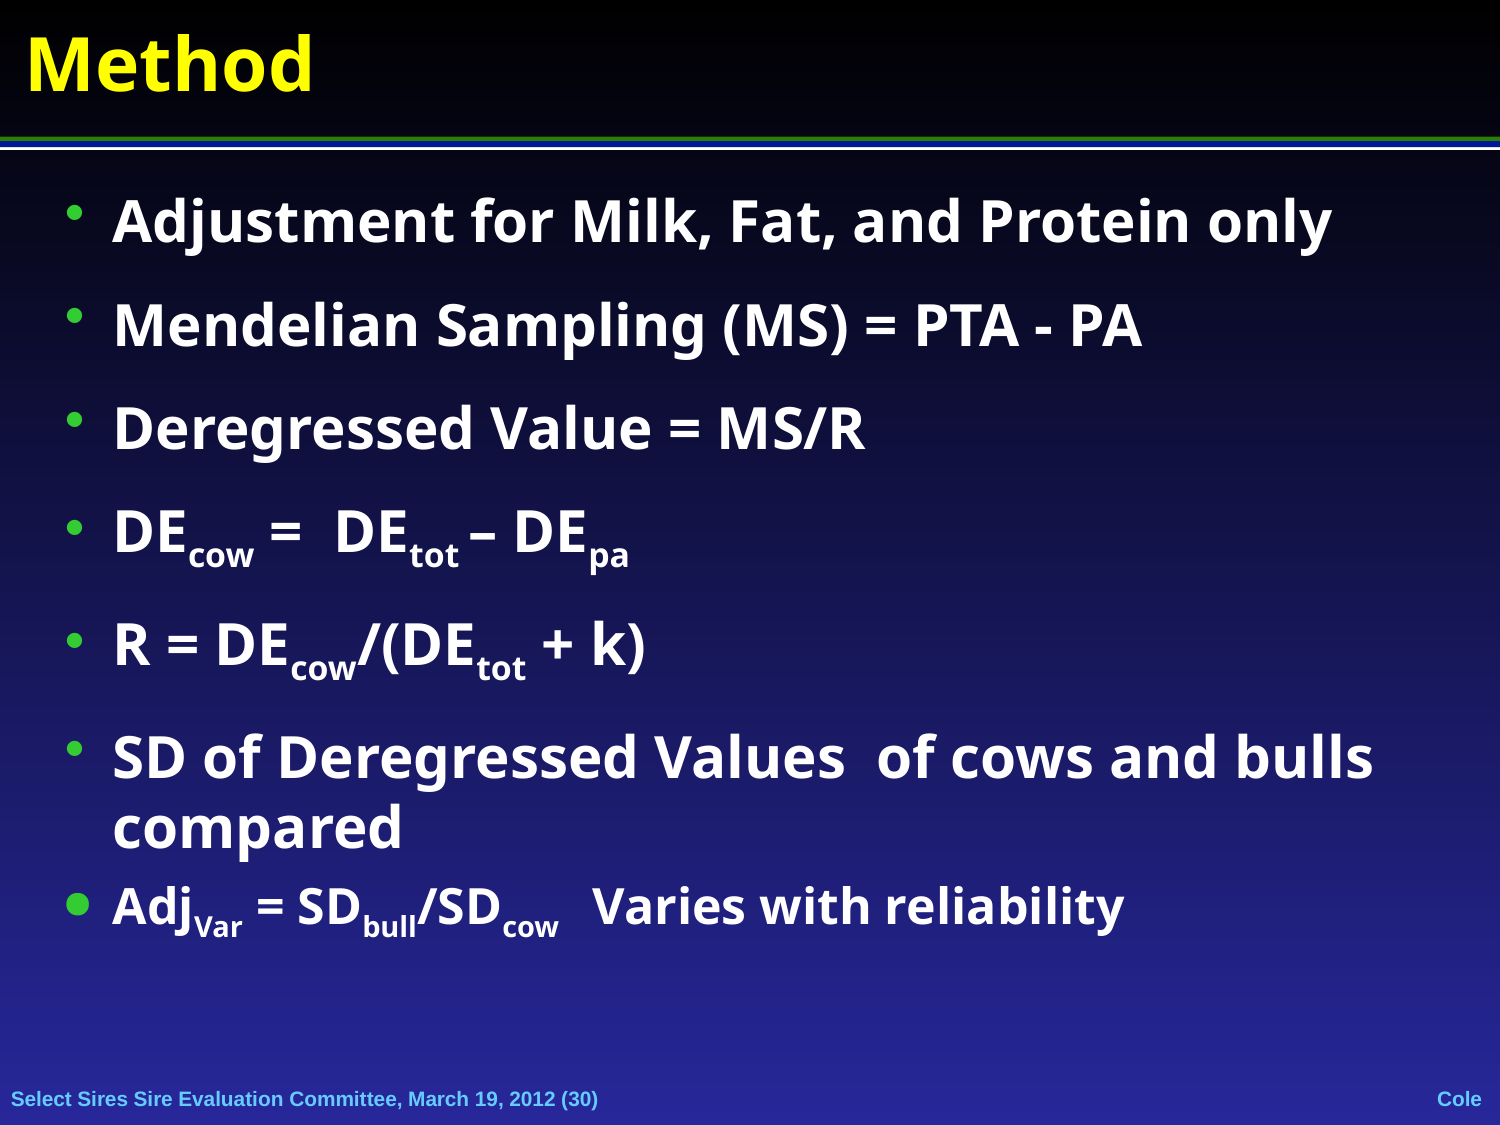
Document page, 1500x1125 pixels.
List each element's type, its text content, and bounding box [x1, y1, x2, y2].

title Method [24, 15, 1475, 205]
list Adjustment for Milk, Fat, and Protein only Mendelian Sampling (MS) = PTA - PA Deregressed Value = MS/R DEcow = DEtot – DEpa R = DEcow/(DEtot + k) SD of Deregressed Values of cows and bulls compared AdjVar = SDbull/SDcow Varies with reliability [64, 184, 1415, 944]
